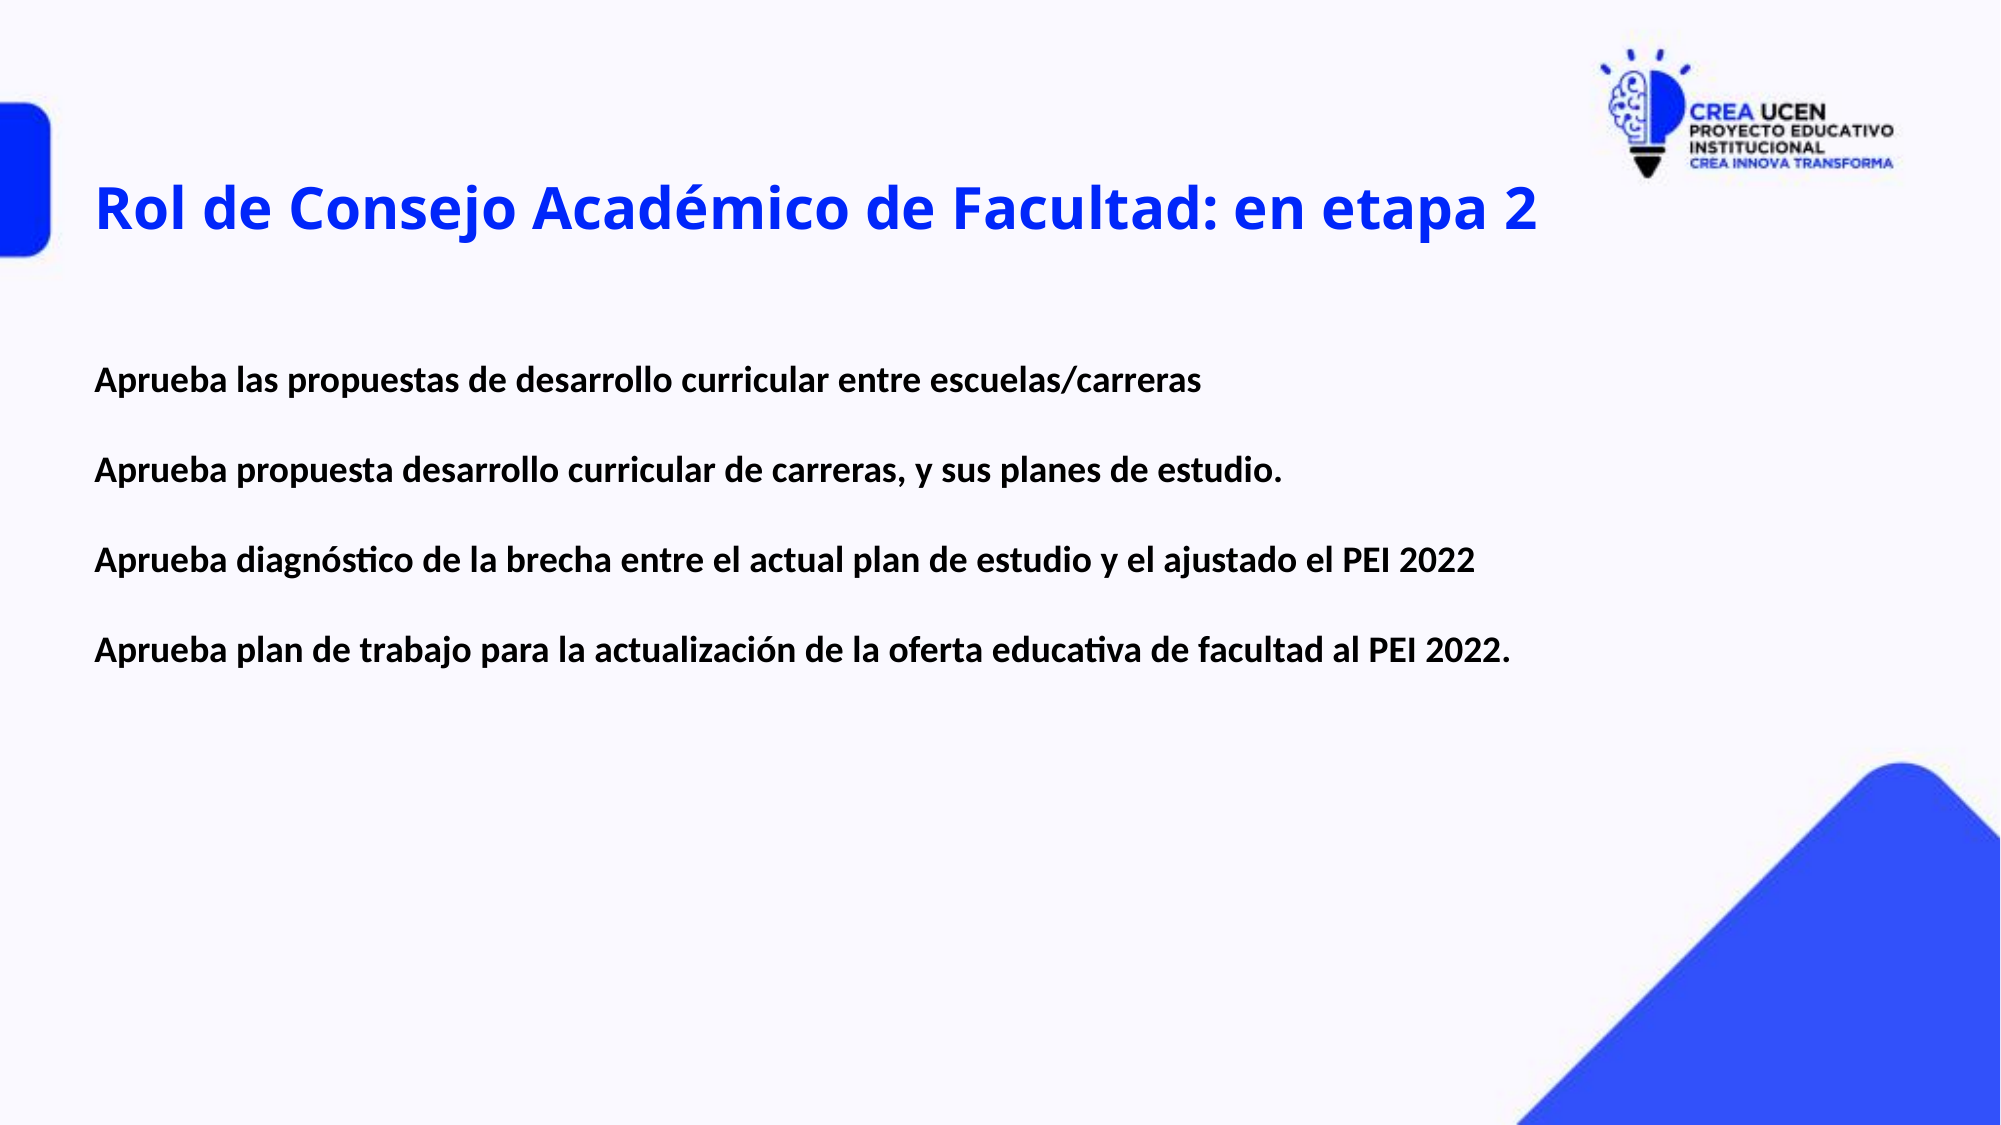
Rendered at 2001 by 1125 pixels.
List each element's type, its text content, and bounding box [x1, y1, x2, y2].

title Rol de Consejo Académico de Facultad: en etapa 2 [79, 121, 1762, 250]
picture [0, 0, 2001, 1125]
text_box Aprueba las propuestas de desarrollo curricular entre escuelas/carreras Aprueba propuesta desarrollo curricular de carreras, y sus planes de estudio. Aprueba diagnóstico de la brecha entre el actual plan de estudio y el ajustado el PEI 2022 Aprueba plan de trabajo para la actualización de la oferta educativa de facultad al PEI 2022. [79, 302, 1854, 678]
